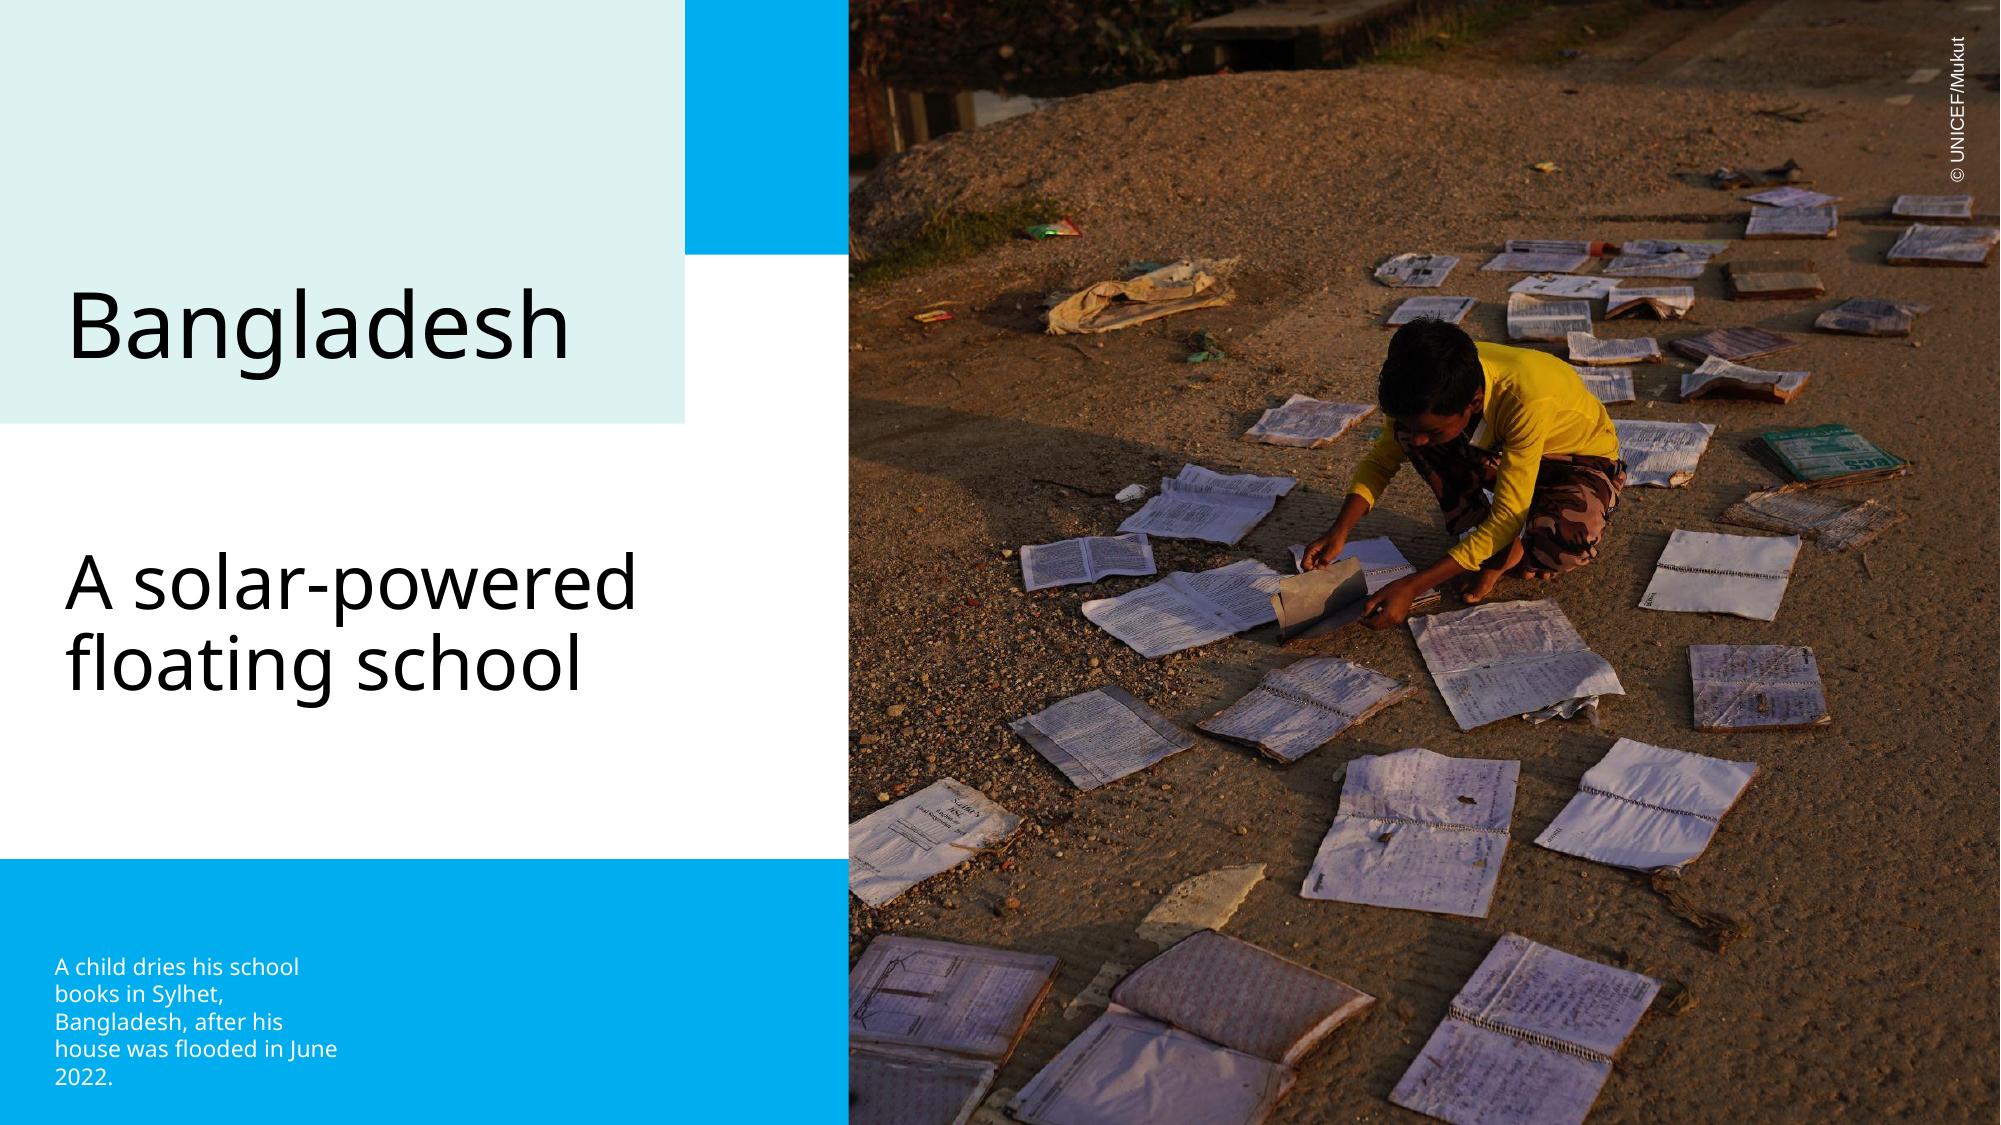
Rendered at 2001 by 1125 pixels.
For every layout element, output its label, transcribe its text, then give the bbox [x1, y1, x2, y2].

text_box [0, 394, 842, 859]
text_box Bangladesh [50, 264, 842, 394]
text_box [685, 254, 842, 264]
text_box [685, 80, 830, 256]
text_box A solar-powered floating school [50, 529, 842, 722]
picture [848, 0, 2000, 1125]
text_box A child dries his school books in Sylhet, Bangladesh, after his house was flooded in June 2022. [39, 937, 371, 1091]
text_box [0, 0, 685, 424]
